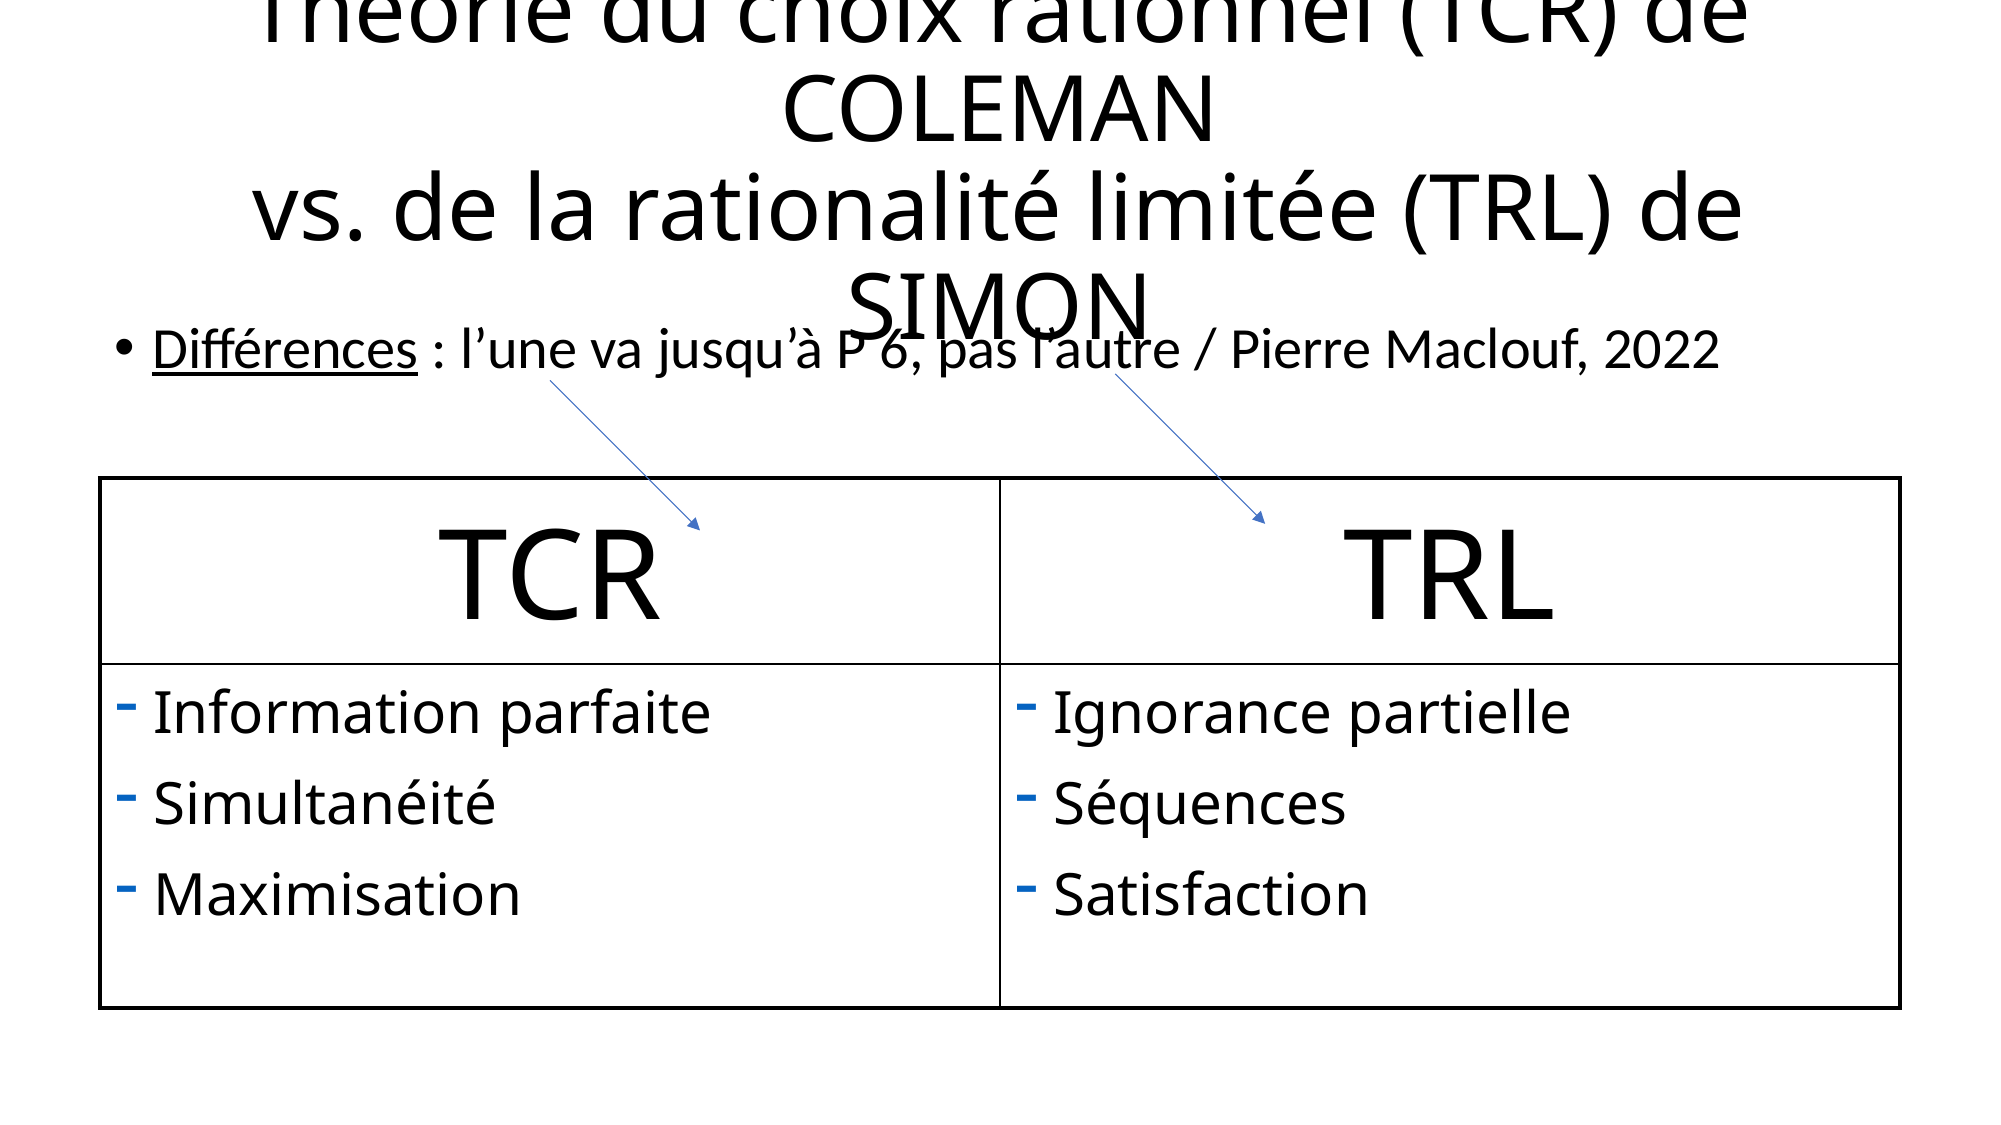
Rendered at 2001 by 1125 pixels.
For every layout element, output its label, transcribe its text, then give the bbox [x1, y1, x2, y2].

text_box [549, 380, 700, 531]
table_cell Information parfaite Simultanéité Maximisation [102, 665, 999, 1006]
table_header TCR [102, 480, 999, 663]
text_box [1115, 373, 1266, 524]
table_header TRL [1001, 480, 1898, 663]
table_cell Ignorance partielle Séquences Satisfaction [1001, 665, 1898, 1006]
list Différences : l’une va jusqu’à P 6, pas l’autre / Pierre Maclouf, 2022 [99, 310, 1900, 398]
title Théorie du choix rationnel (TCR) de COLEMAN vs. de la rationalité limitée (TRL) de SIMON [99, 47, 1900, 275]
